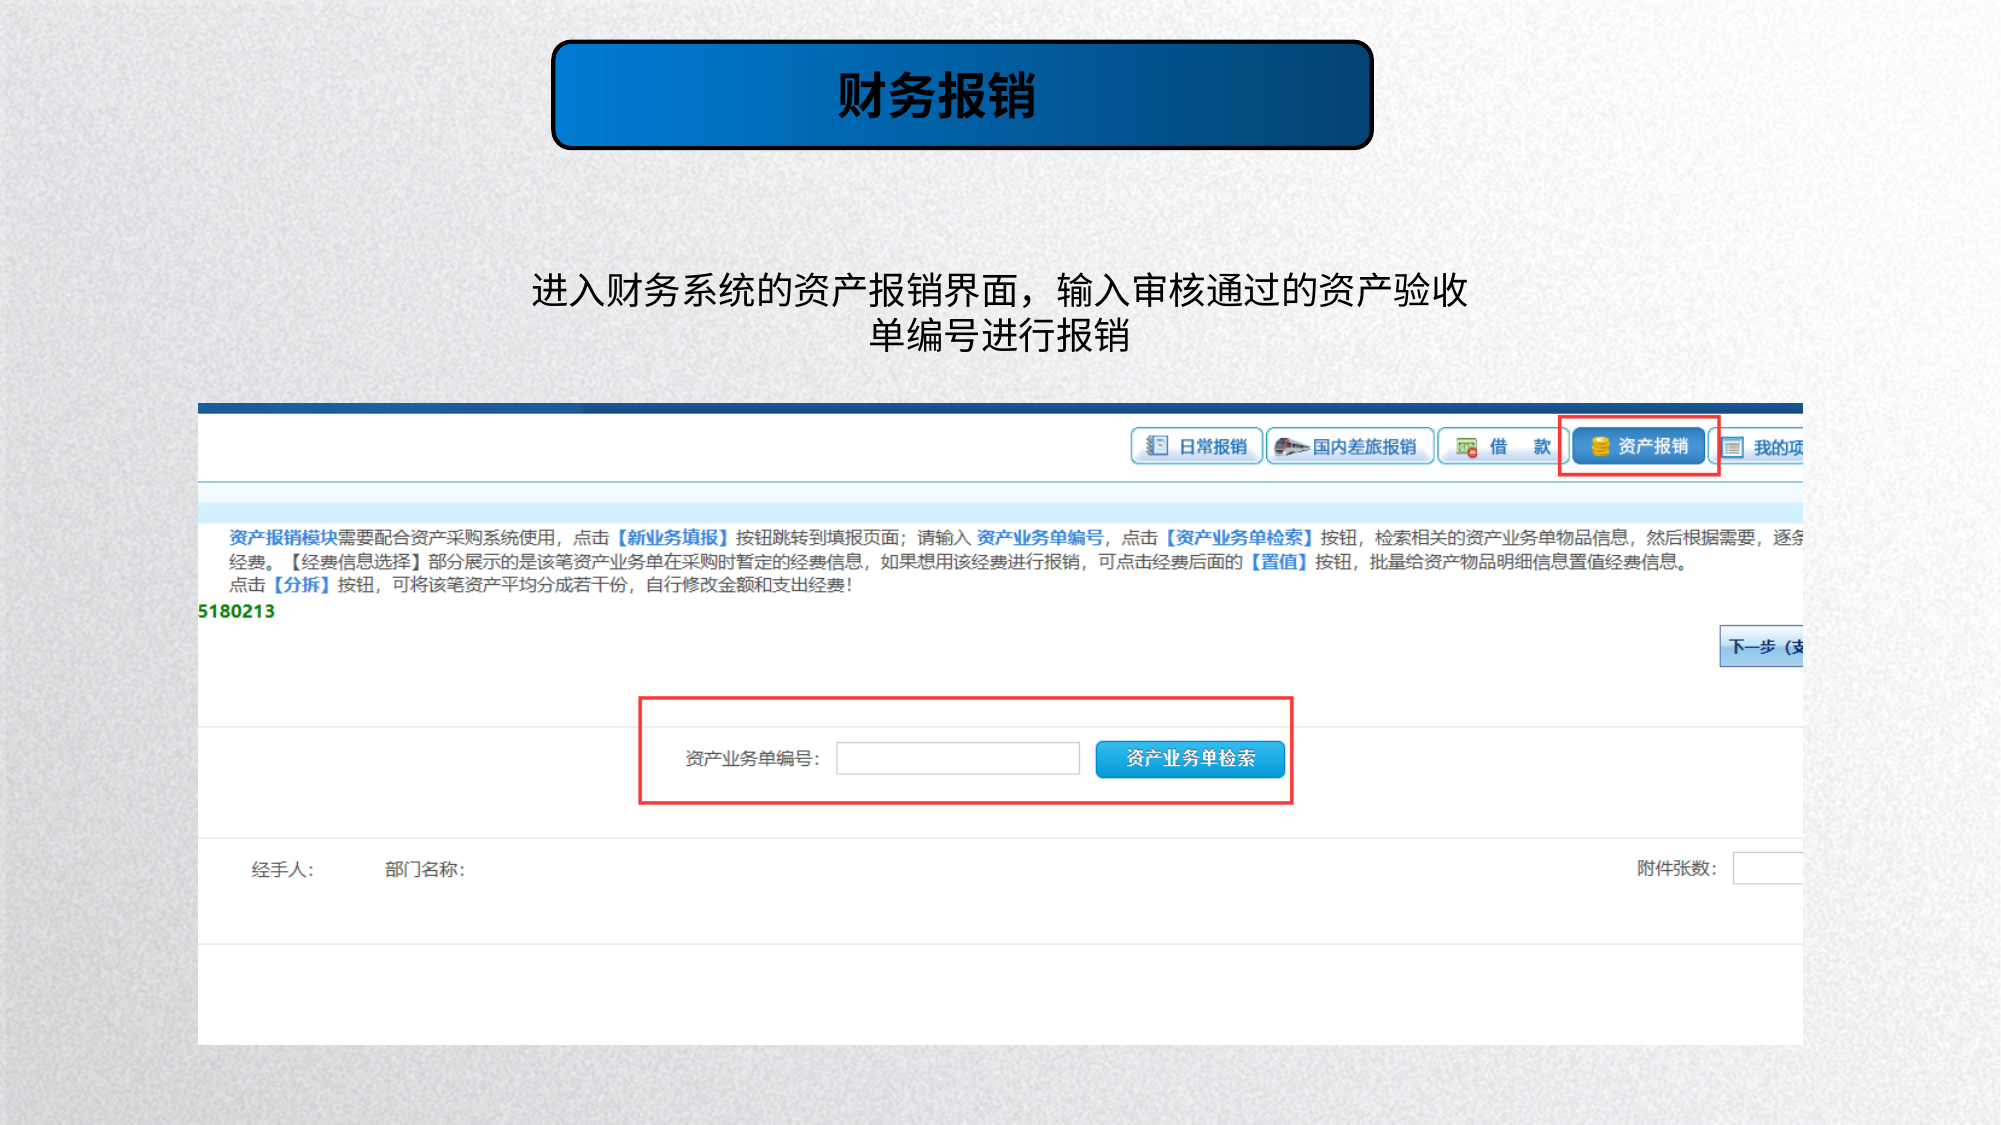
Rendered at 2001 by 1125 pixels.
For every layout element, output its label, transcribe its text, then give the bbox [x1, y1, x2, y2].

text_box [551, 39, 1374, 151]
text_box 财务报销 [822, 57, 1103, 132]
picture [0, 0, 2001, 1125]
text_box 进入财务系统的资产报销界面，输入审核通过的资产验收单编号进行报销 [511, 259, 1489, 365]
